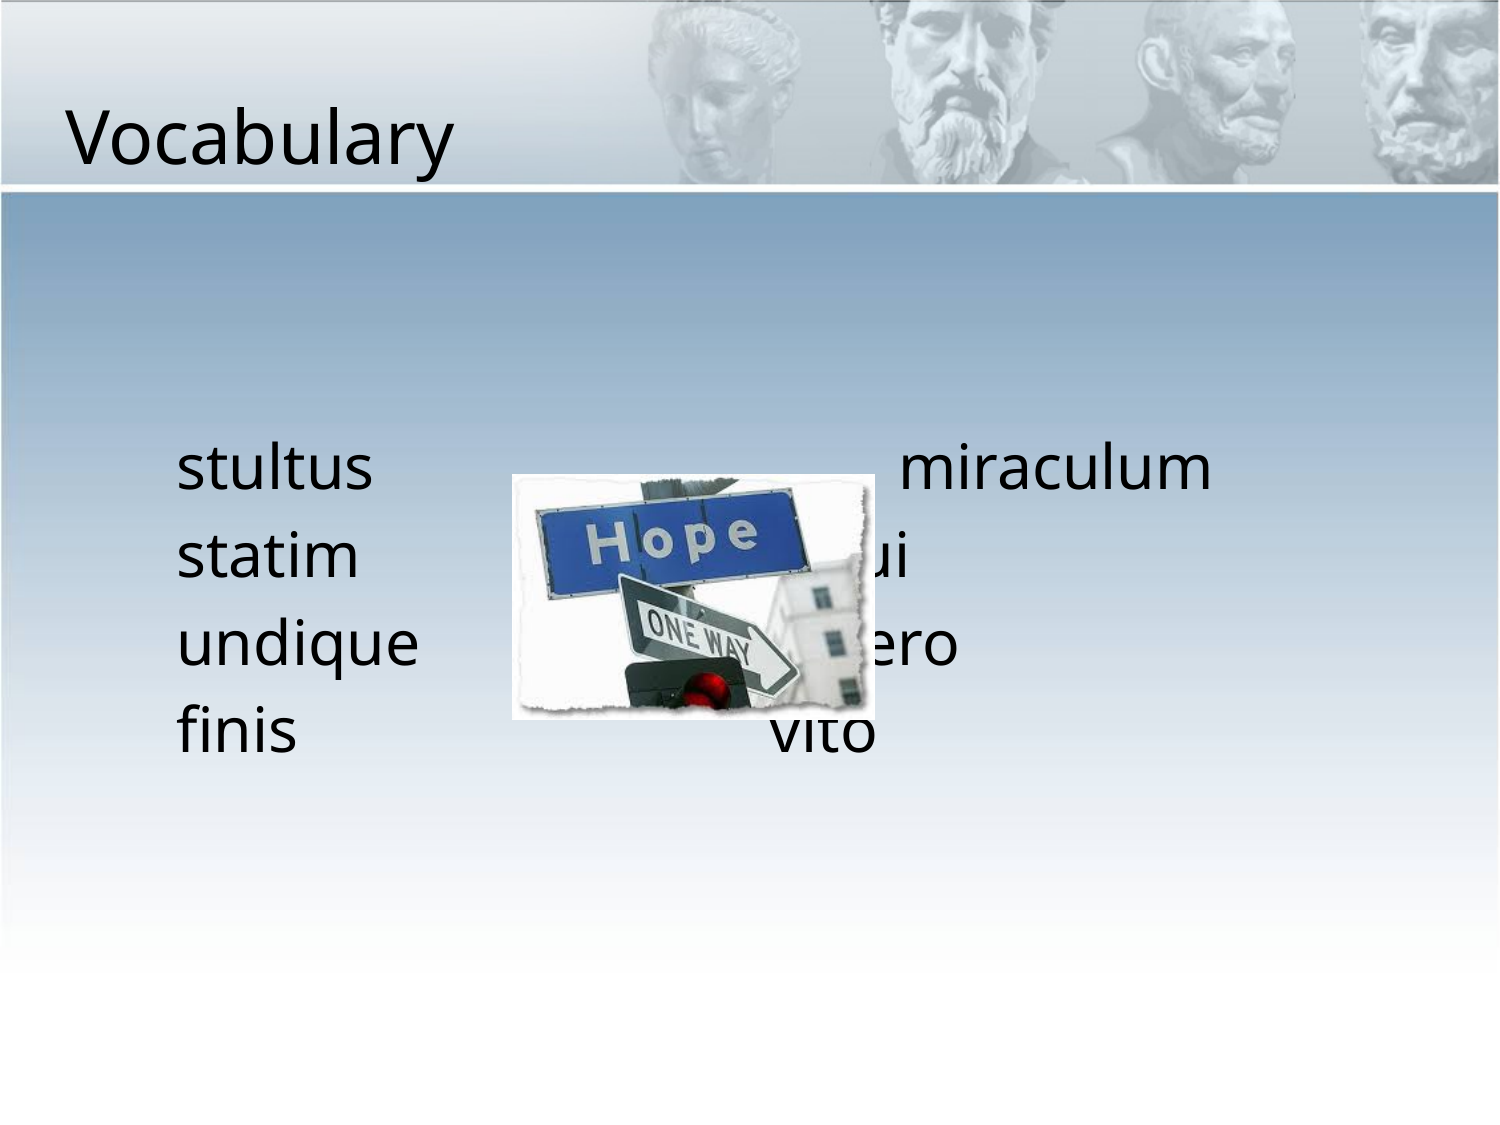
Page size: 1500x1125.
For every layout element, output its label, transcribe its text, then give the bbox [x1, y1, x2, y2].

list stultus miraculum statim sui undique spero finis vito [112, 337, 1438, 838]
picture [0, 0, 1500, 1125]
title Vocabulary [49, 0, 1326, 188]
